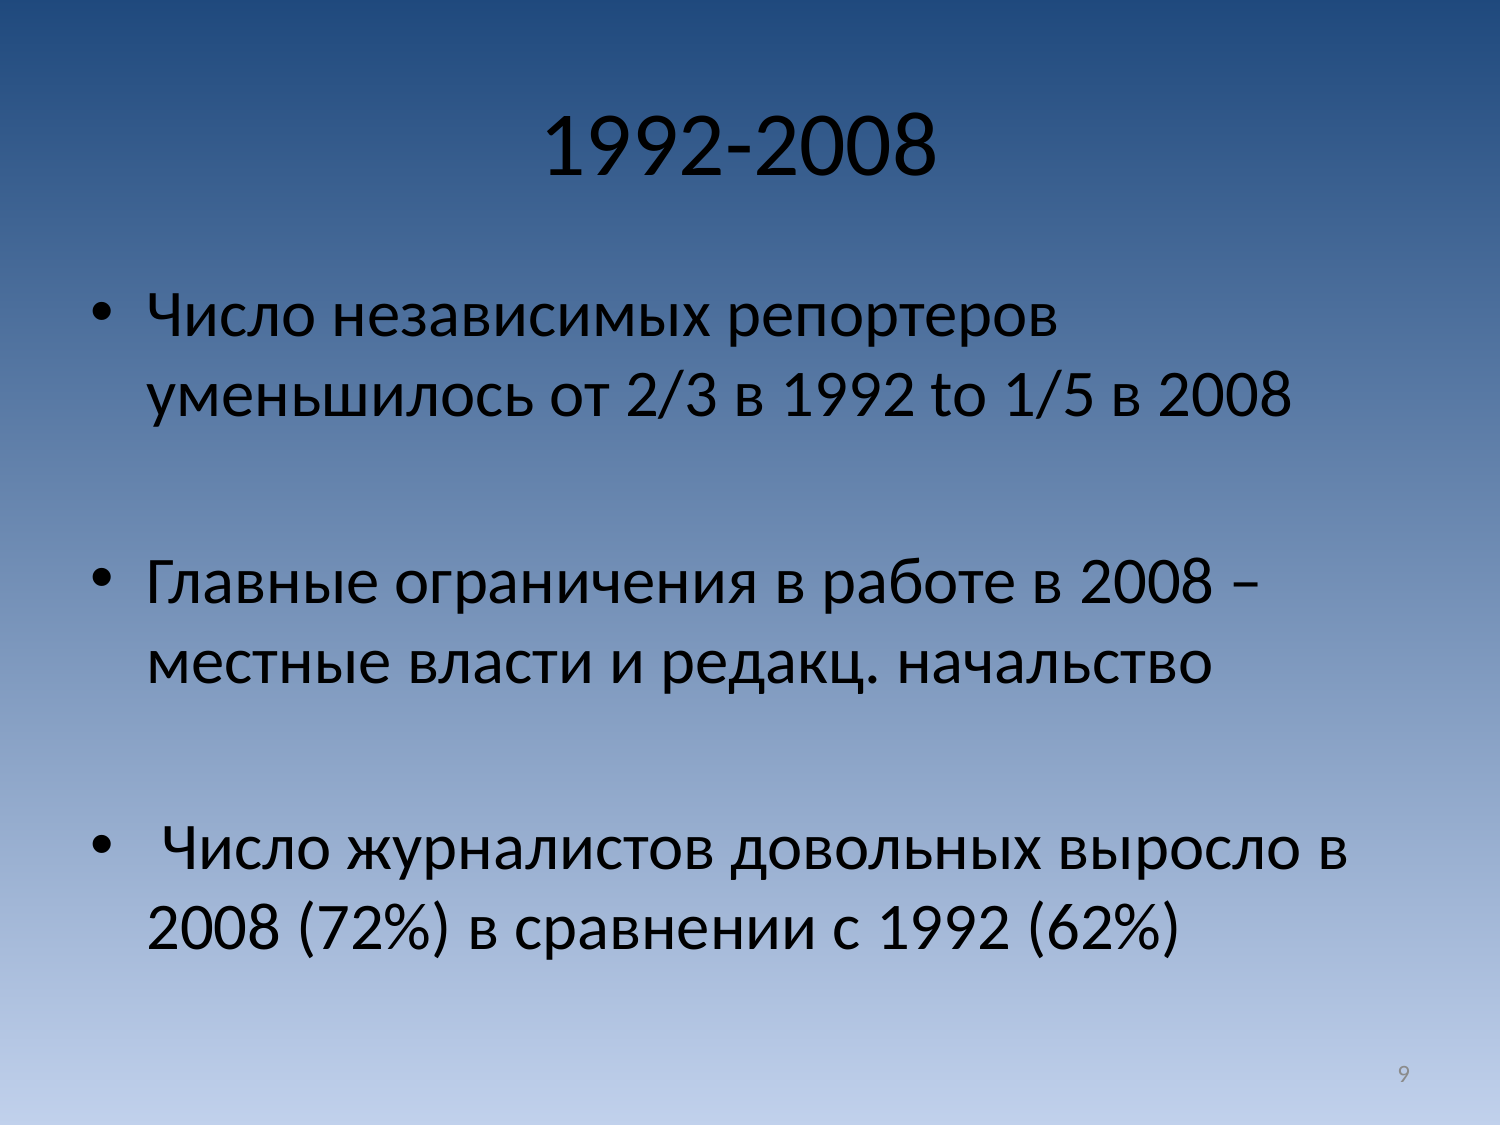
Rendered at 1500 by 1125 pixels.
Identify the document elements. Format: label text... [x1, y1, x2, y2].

list Число независимых репортеров уменьшилось от 2/3 в 1992 to 1/5 в 2008 Главные ограничения в работе в 2008 – местные власти и редакц. начальство Число журналистов довольных выросло в 2008 (72%) в сравнении с 1992 (62%) [74, 262, 1426, 1006]
title 1992-2008 [74, 44, 1426, 233]
slide_number 9 [1074, 1042, 1425, 1103]
